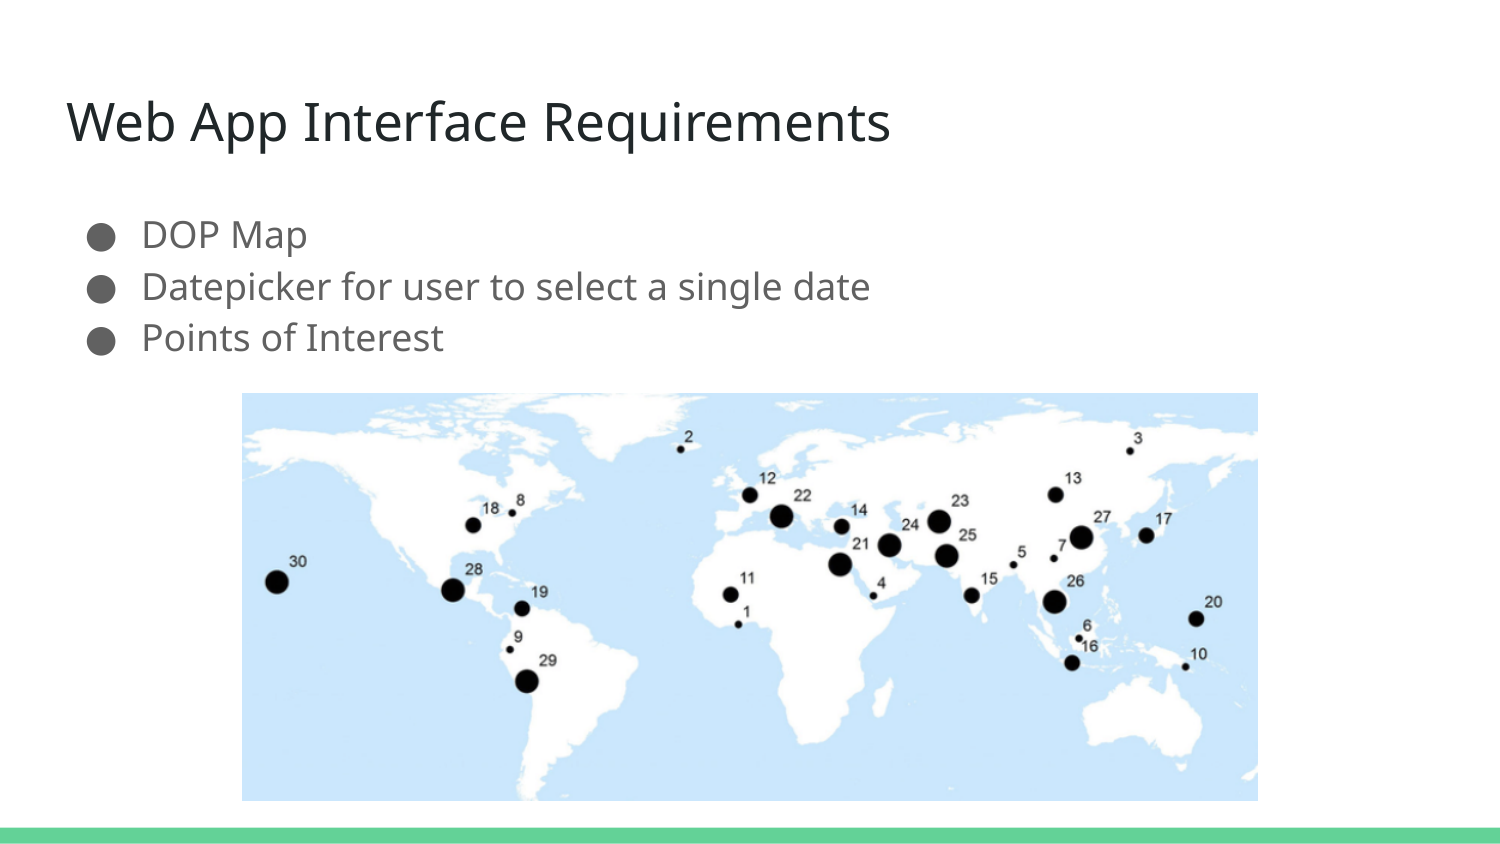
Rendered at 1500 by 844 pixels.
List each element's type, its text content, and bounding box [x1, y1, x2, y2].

title Web App Interface Requirements [51, 72, 1449, 167]
list DOP Map Datepicker for user to select a single date Points of Interest [51, 189, 1449, 750]
picture [241, 393, 1258, 802]
